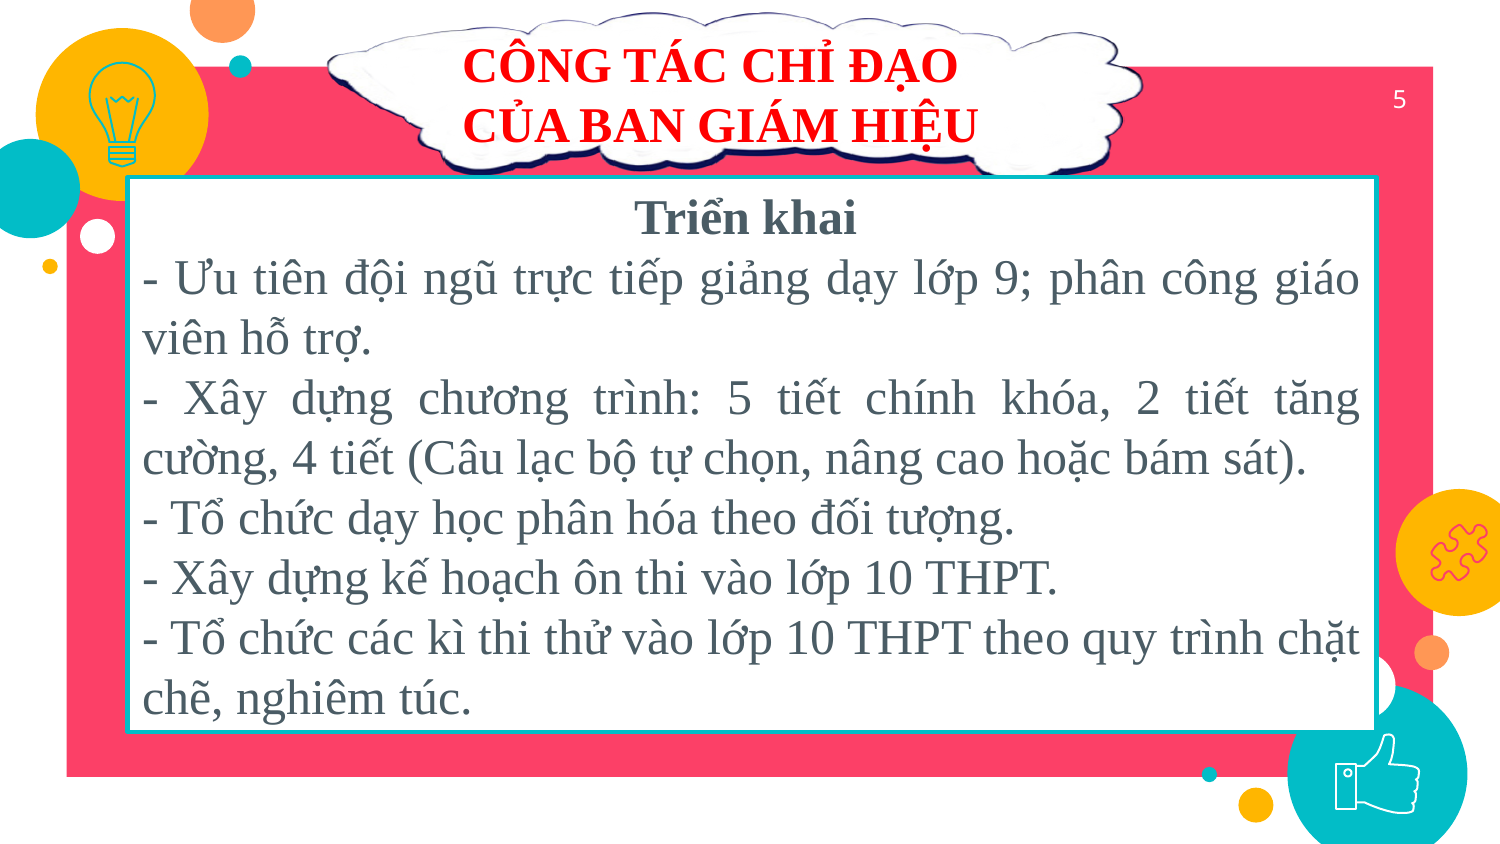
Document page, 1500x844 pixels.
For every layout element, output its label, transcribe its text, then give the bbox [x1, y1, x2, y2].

picture [308, 0, 1159, 202]
slide_number 5 [1331, 68, 1422, 134]
text_box Triển khai - Ưu tiên đội ngũ trực tiếp giảng dạy lớp 9; phân công giáo viên hỗ trợ. - Xây dựng chương trình: 5 tiết chính khóa, 2 tiết tăng cường, 4 tiết (Câu lạc bộ tự chọn, nâng cao hoặc bám sát). - Tổ chức dạy học phân hóa theo đối tượng. - Xây dựng kế hoạch ôn thi vào lớp 10 THPT. - Tổ chức các kì thi thử vào lớp 10 THPT theo quy trình chặt chẽ, nghiêm túc. [125, 175, 1379, 734]
